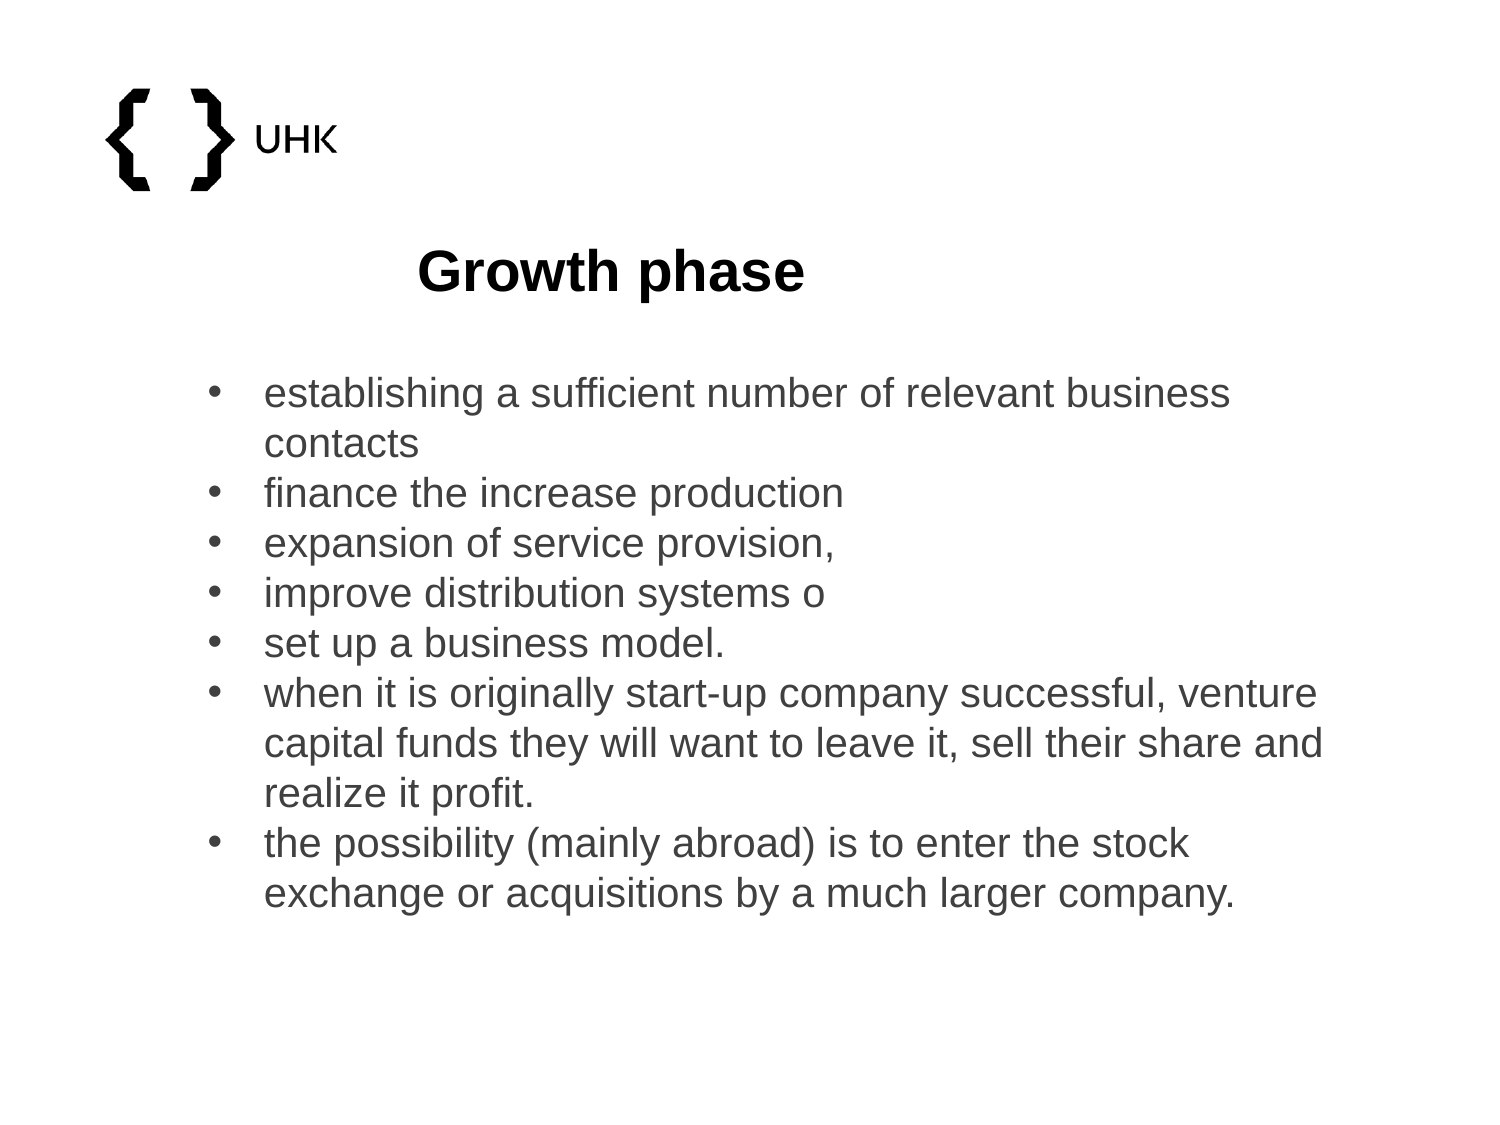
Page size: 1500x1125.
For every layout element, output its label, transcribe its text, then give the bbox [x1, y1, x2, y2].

text_box Growth phase [402, 225, 837, 310]
picture [62, 46, 380, 233]
text_box establishing a sufficient number of relevant business contacts finance the increase production expansion of service provision, improve distribution systems o set up a business model. when it is originally start-up company successful, venture capital funds they will want to leave it, sell their share and realize it profit. the possibility (mainly abroad) is to enter the stock exchange or acquisitions by a much larger company. [192, 358, 1388, 924]
